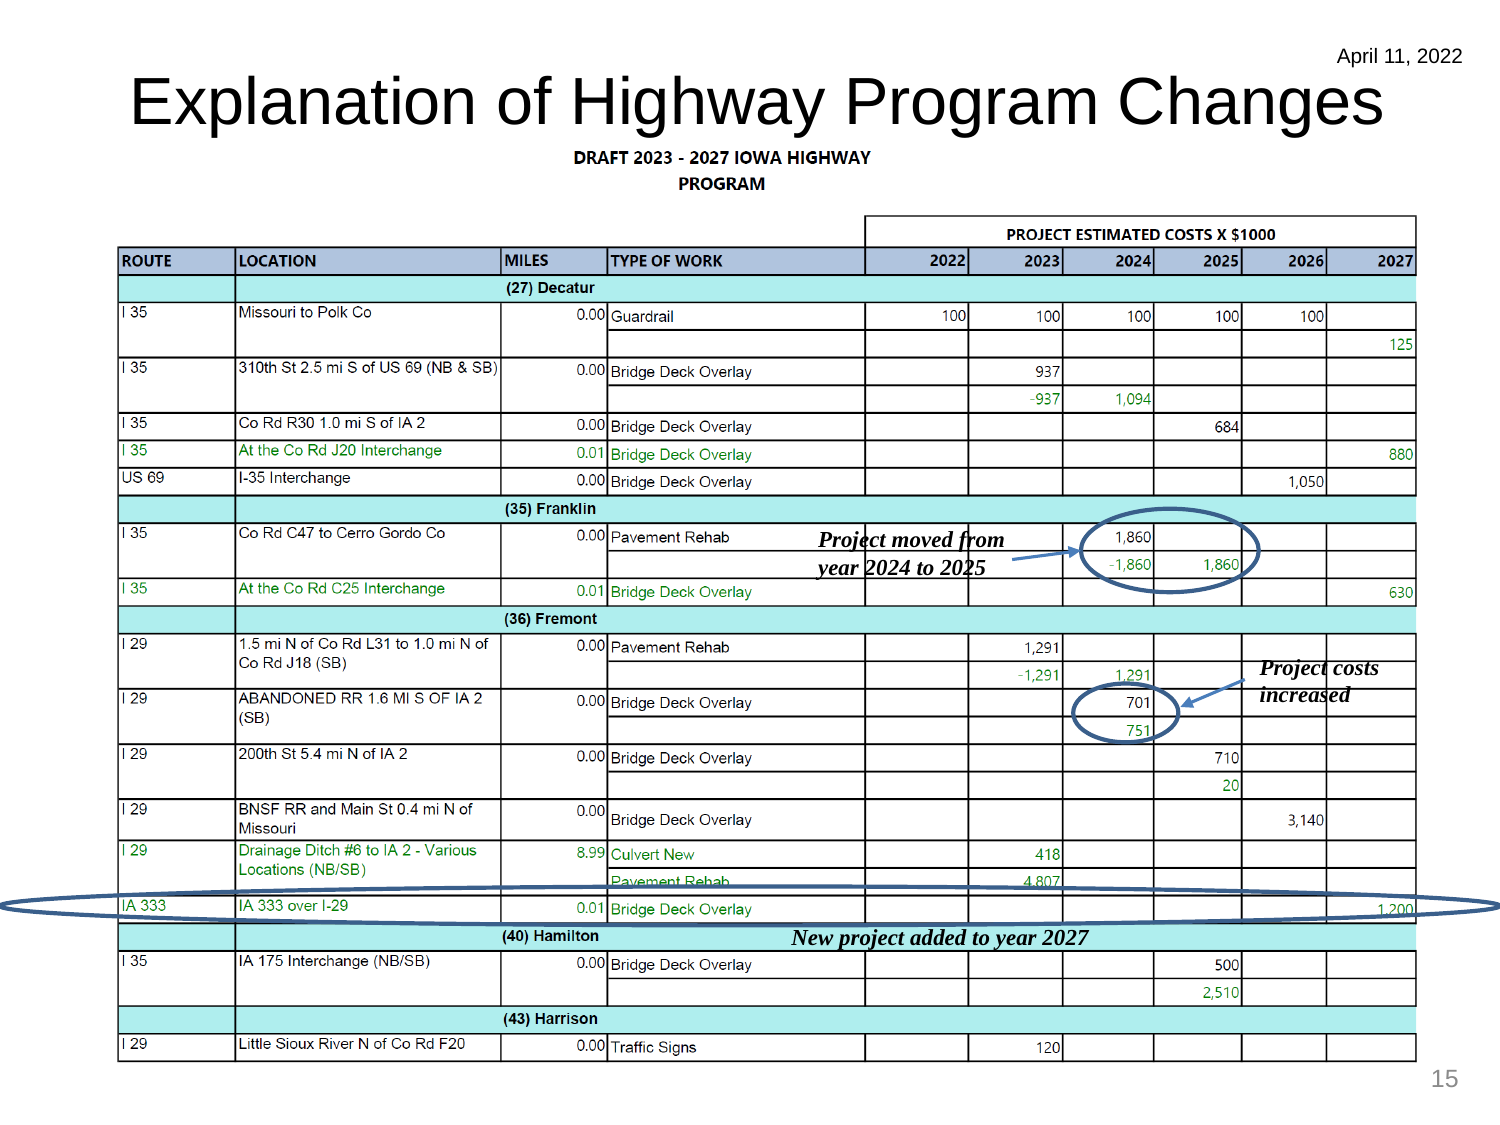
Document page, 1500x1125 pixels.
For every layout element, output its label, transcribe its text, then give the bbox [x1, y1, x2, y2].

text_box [776, 517, 1489, 959]
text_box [1011, 550, 1082, 560]
slide_number 15 [1123, 1047, 1474, 1108]
picture [92, 146, 1431, 1094]
text_box Explanation of Highway Program Changes [82, 50, 1433, 175]
text_box [1493, 901, 1500, 911]
text_box [0, 894, 87, 918]
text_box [1180, 679, 1245, 708]
text_box April 11, 2022 [1322, 34, 1478, 75]
